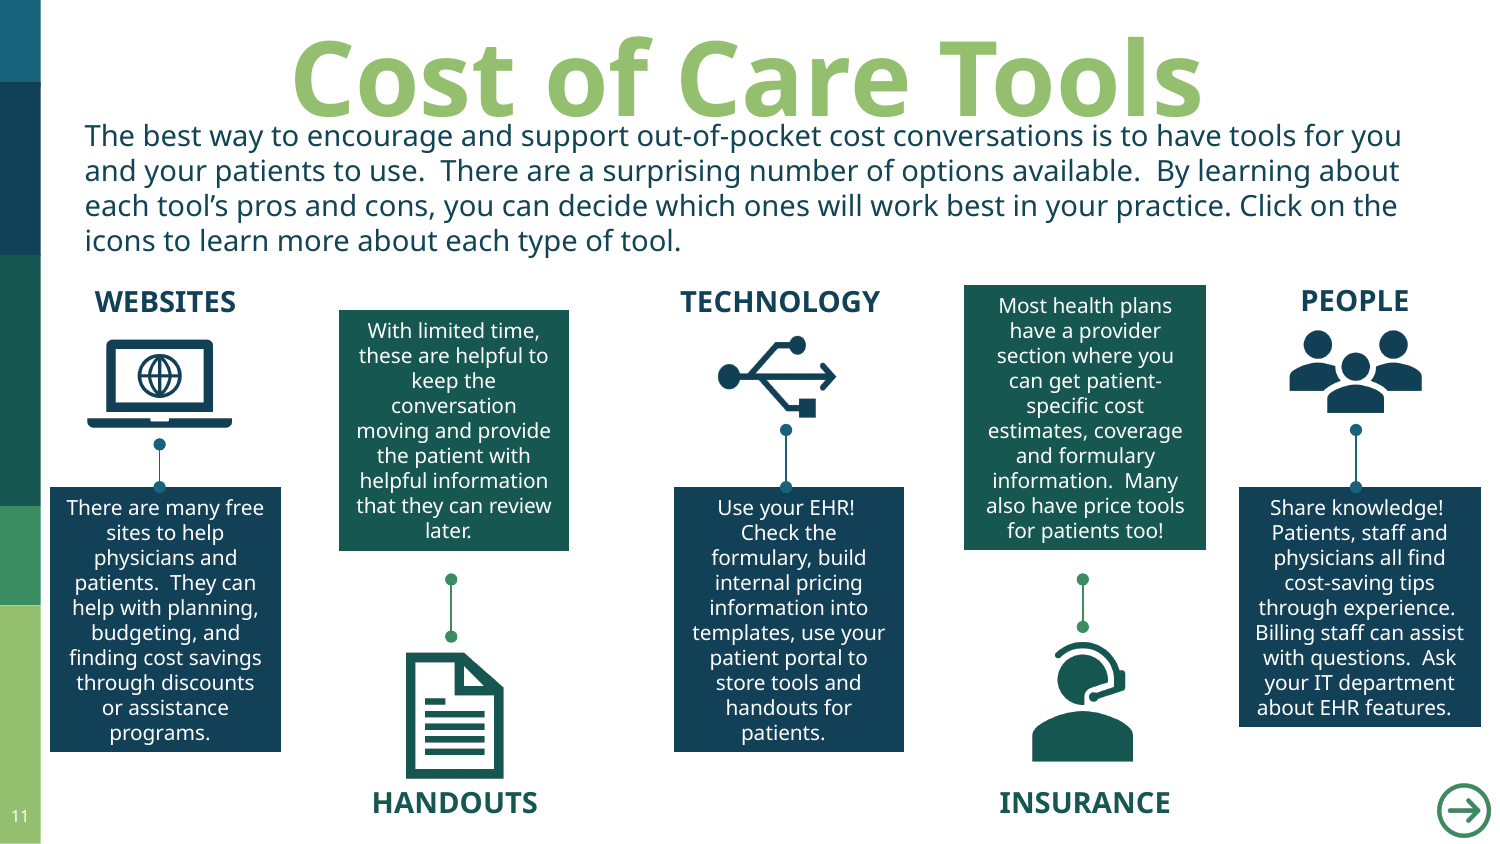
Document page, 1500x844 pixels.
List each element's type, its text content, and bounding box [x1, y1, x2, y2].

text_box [339, 310, 569, 637]
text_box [964, 285, 1207, 628]
picture [1429, 776, 1498, 844]
slide_number 11 [0, 790, 49, 844]
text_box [659, 275, 901, 452]
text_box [674, 429, 904, 755]
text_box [62, 275, 269, 459]
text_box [50, 444, 281, 781]
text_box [1238, 429, 1481, 755]
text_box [982, 636, 1188, 828]
subtitle The best way to encourage and support out-of-pocket cost conversations is to have tools for you and your patients to use. There are a surprising number of options available. By learning about each tool’s pros and cons, you can decide which ones will work best in your practice. Click on the icons to learn more about each type of tool. [69, 107, 1476, 268]
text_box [352, 645, 558, 828]
title Cost of Care Tools [274, 0, 1362, 107]
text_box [1234, 274, 1476, 432]
